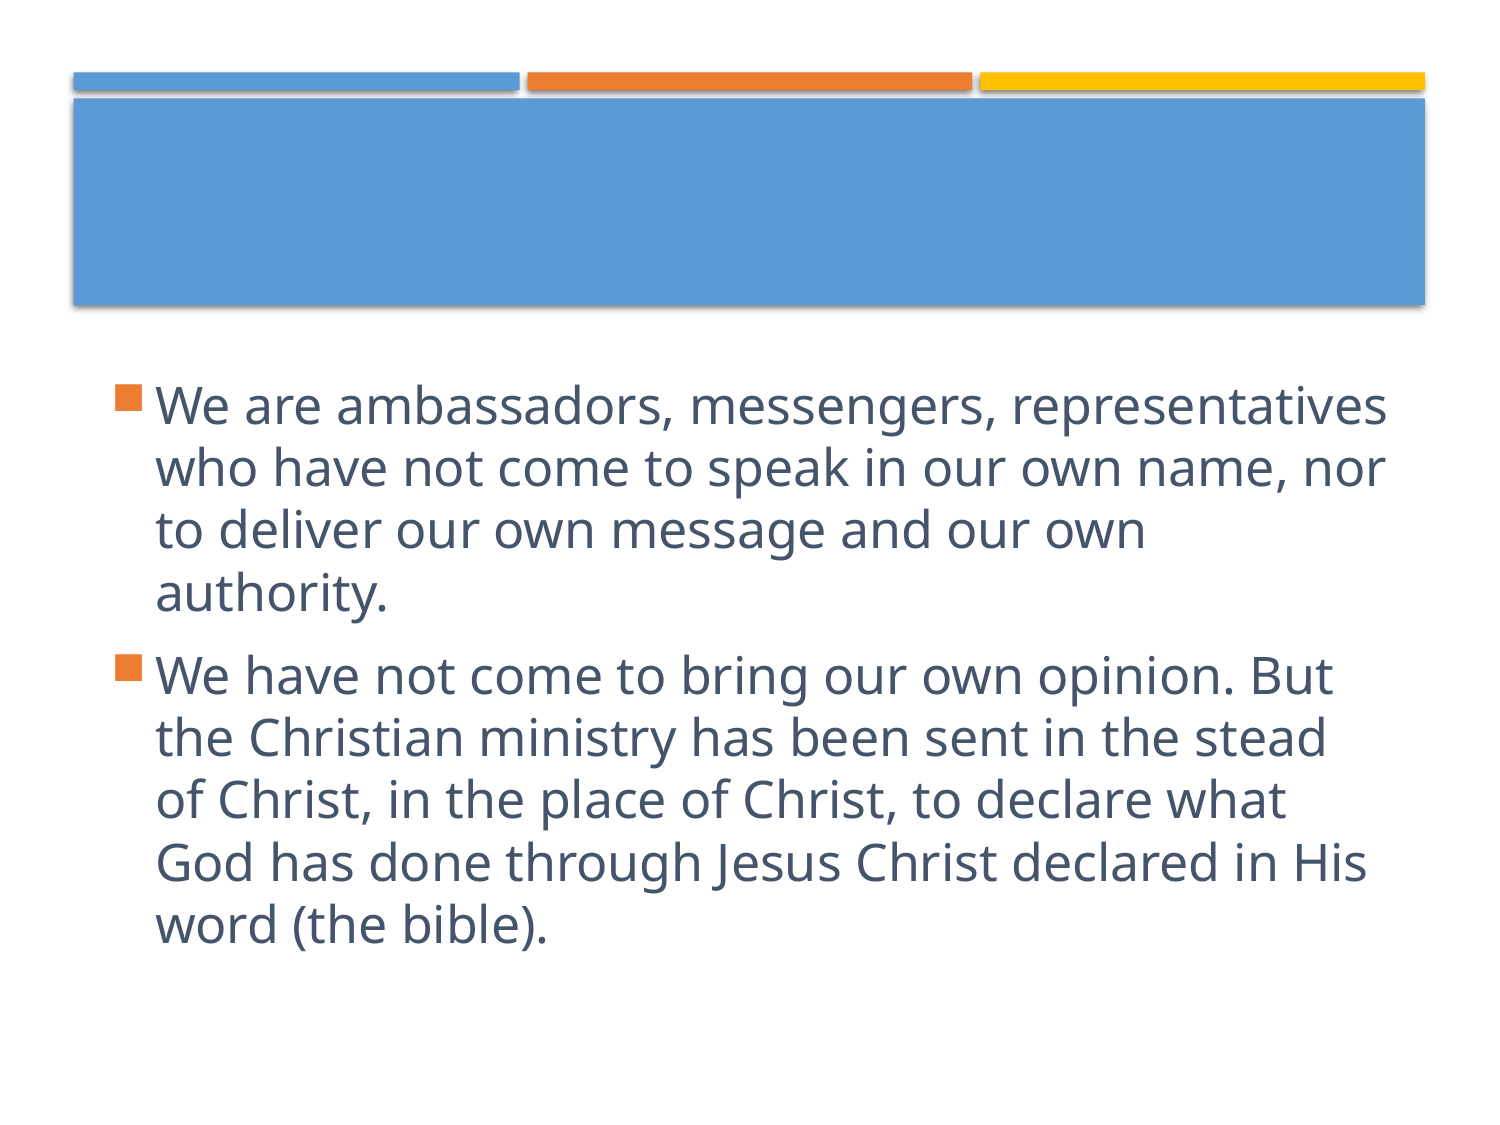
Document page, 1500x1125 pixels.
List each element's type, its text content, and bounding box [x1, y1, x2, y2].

list We are ambassadors, messengers, representatives who have not come to speak in our own name, nor to deliver our own message and our own authority. We have not come to bring our own opinion. But the Christian ministry has been sent in the stead of Christ, in the place of Christ, to declare what God has done through Jesus Christ declared in His word (the bible). [95, 365, 1406, 962]
